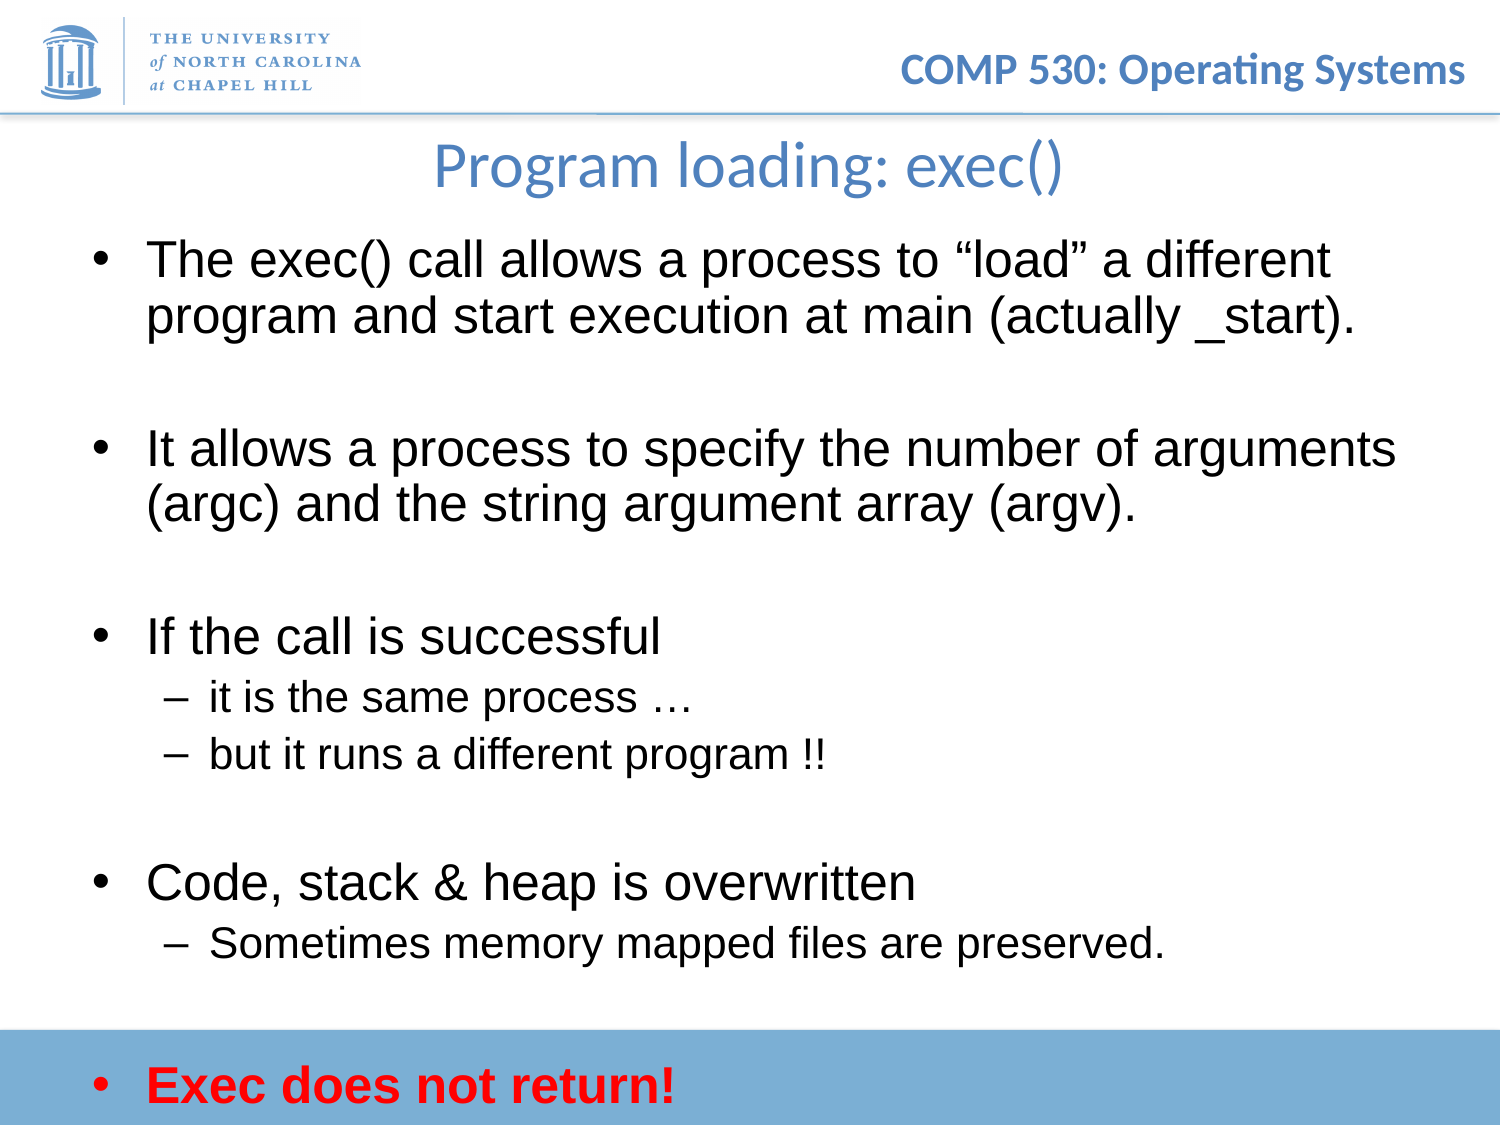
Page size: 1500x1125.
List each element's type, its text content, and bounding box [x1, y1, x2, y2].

picture [41, 17, 361, 105]
title Program loading: exec() [0, 113, 1500, 209]
list The exec() call allows a process to “load” a different program and start execution at main (actually _start). It allows a process to specify the number of arguments (argc) and the string argument array (argv). If the call is successful it is the same process … but it runs a different program !! Code, stack & heap is overwritten Sometimes memory mapped files are preserved. Exec does not return! [76, 225, 1424, 1125]
